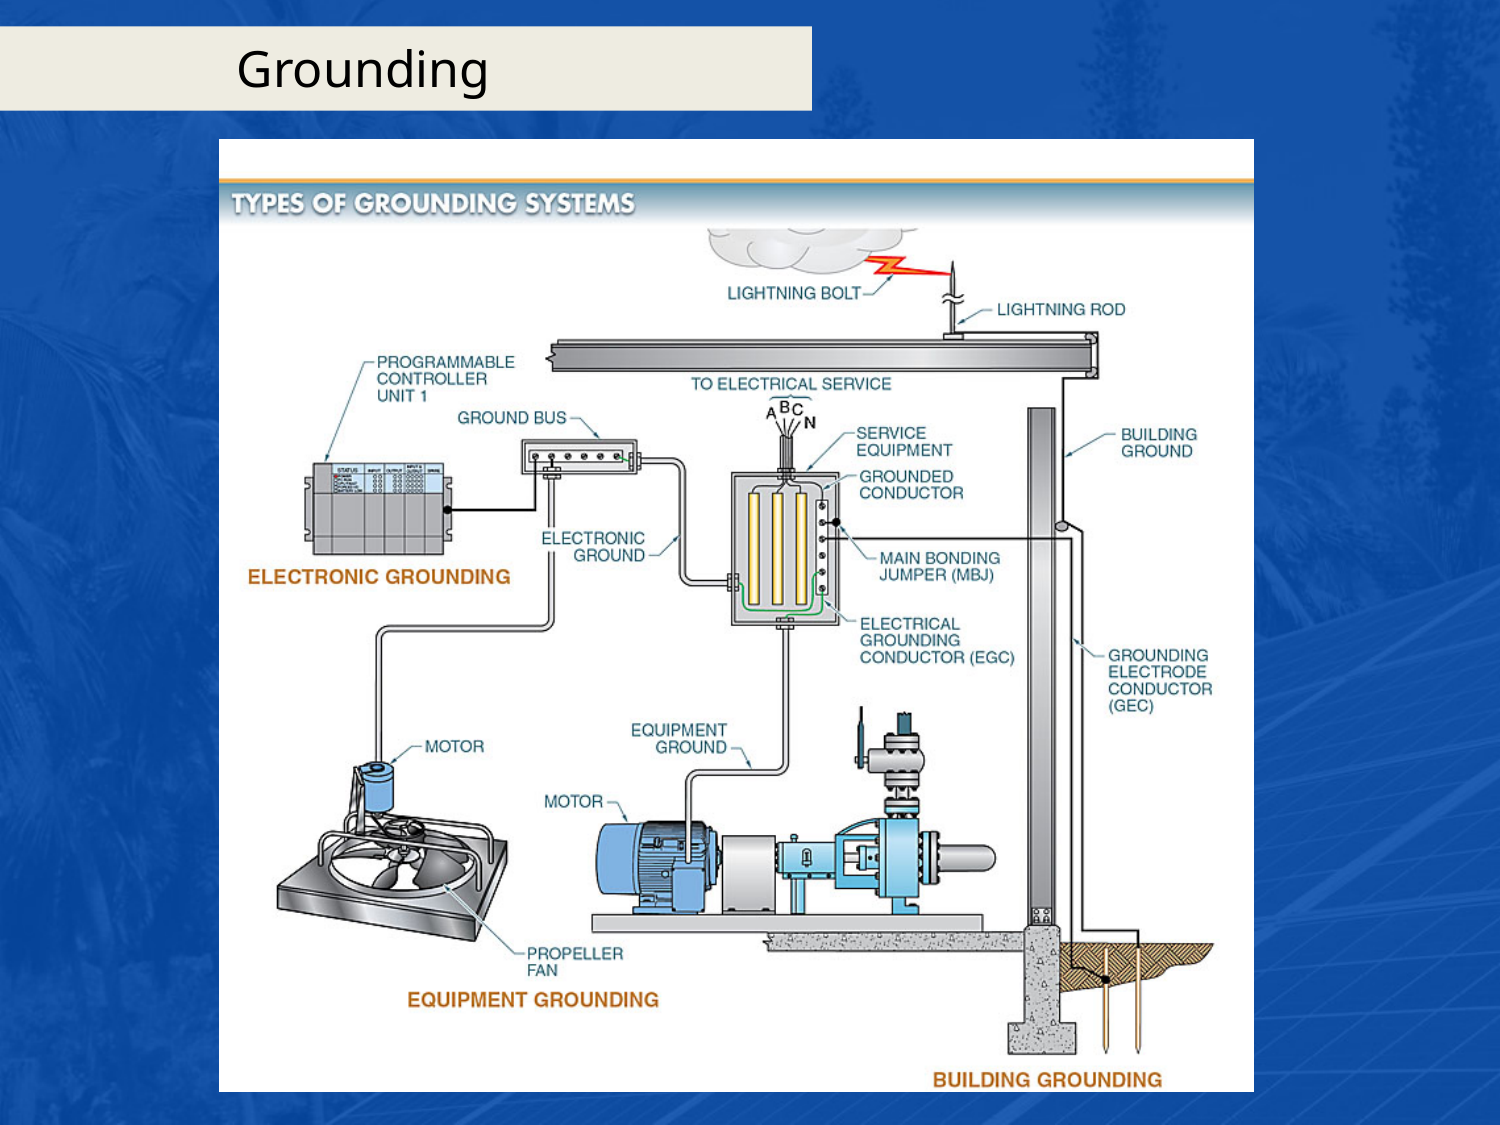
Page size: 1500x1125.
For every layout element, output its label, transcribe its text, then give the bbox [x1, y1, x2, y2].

picture [0, 0, 1500, 1125]
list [218, 139, 1254, 1093]
title Grounding [24, 11, 704, 123]
